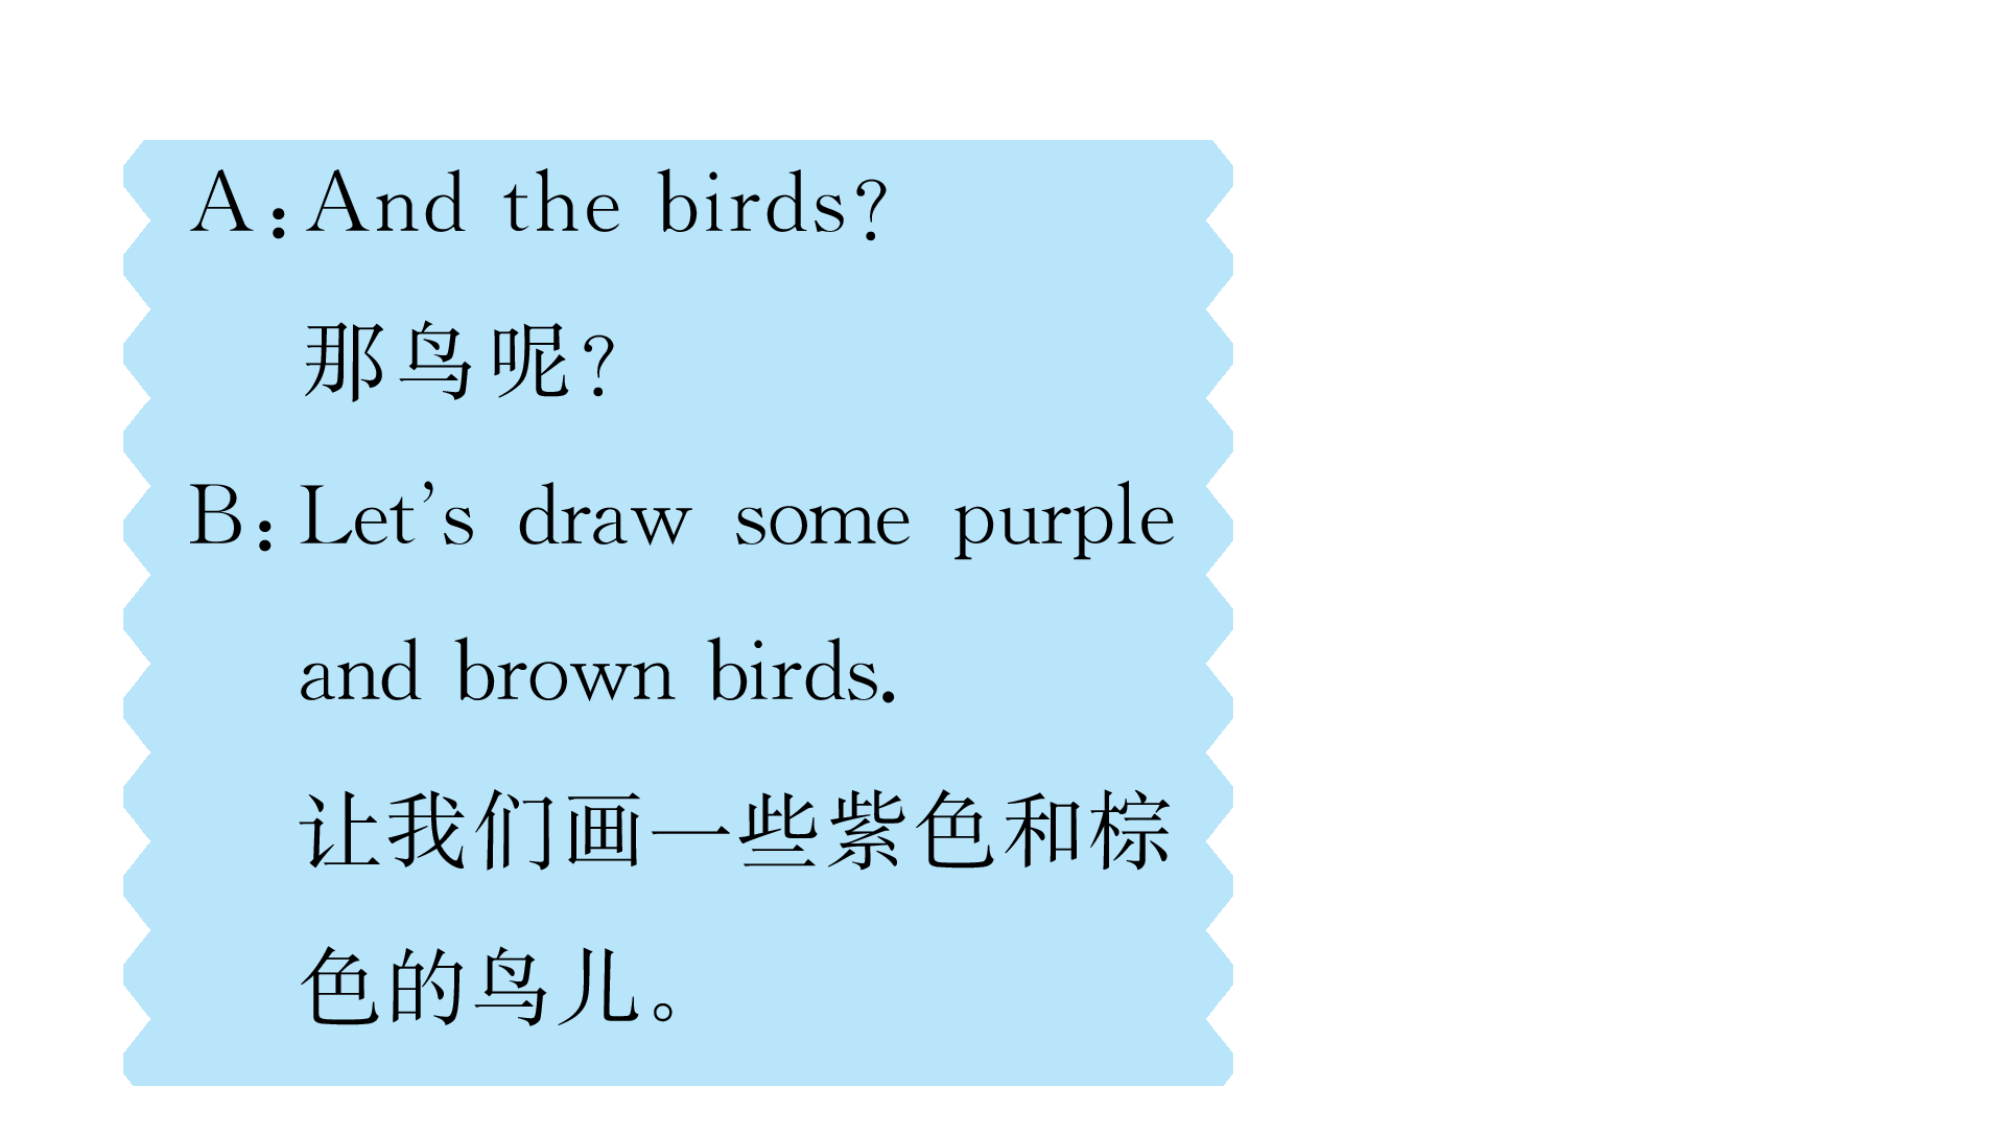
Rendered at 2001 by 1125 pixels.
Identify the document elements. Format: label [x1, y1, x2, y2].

picture [118, 140, 1272, 1086]
